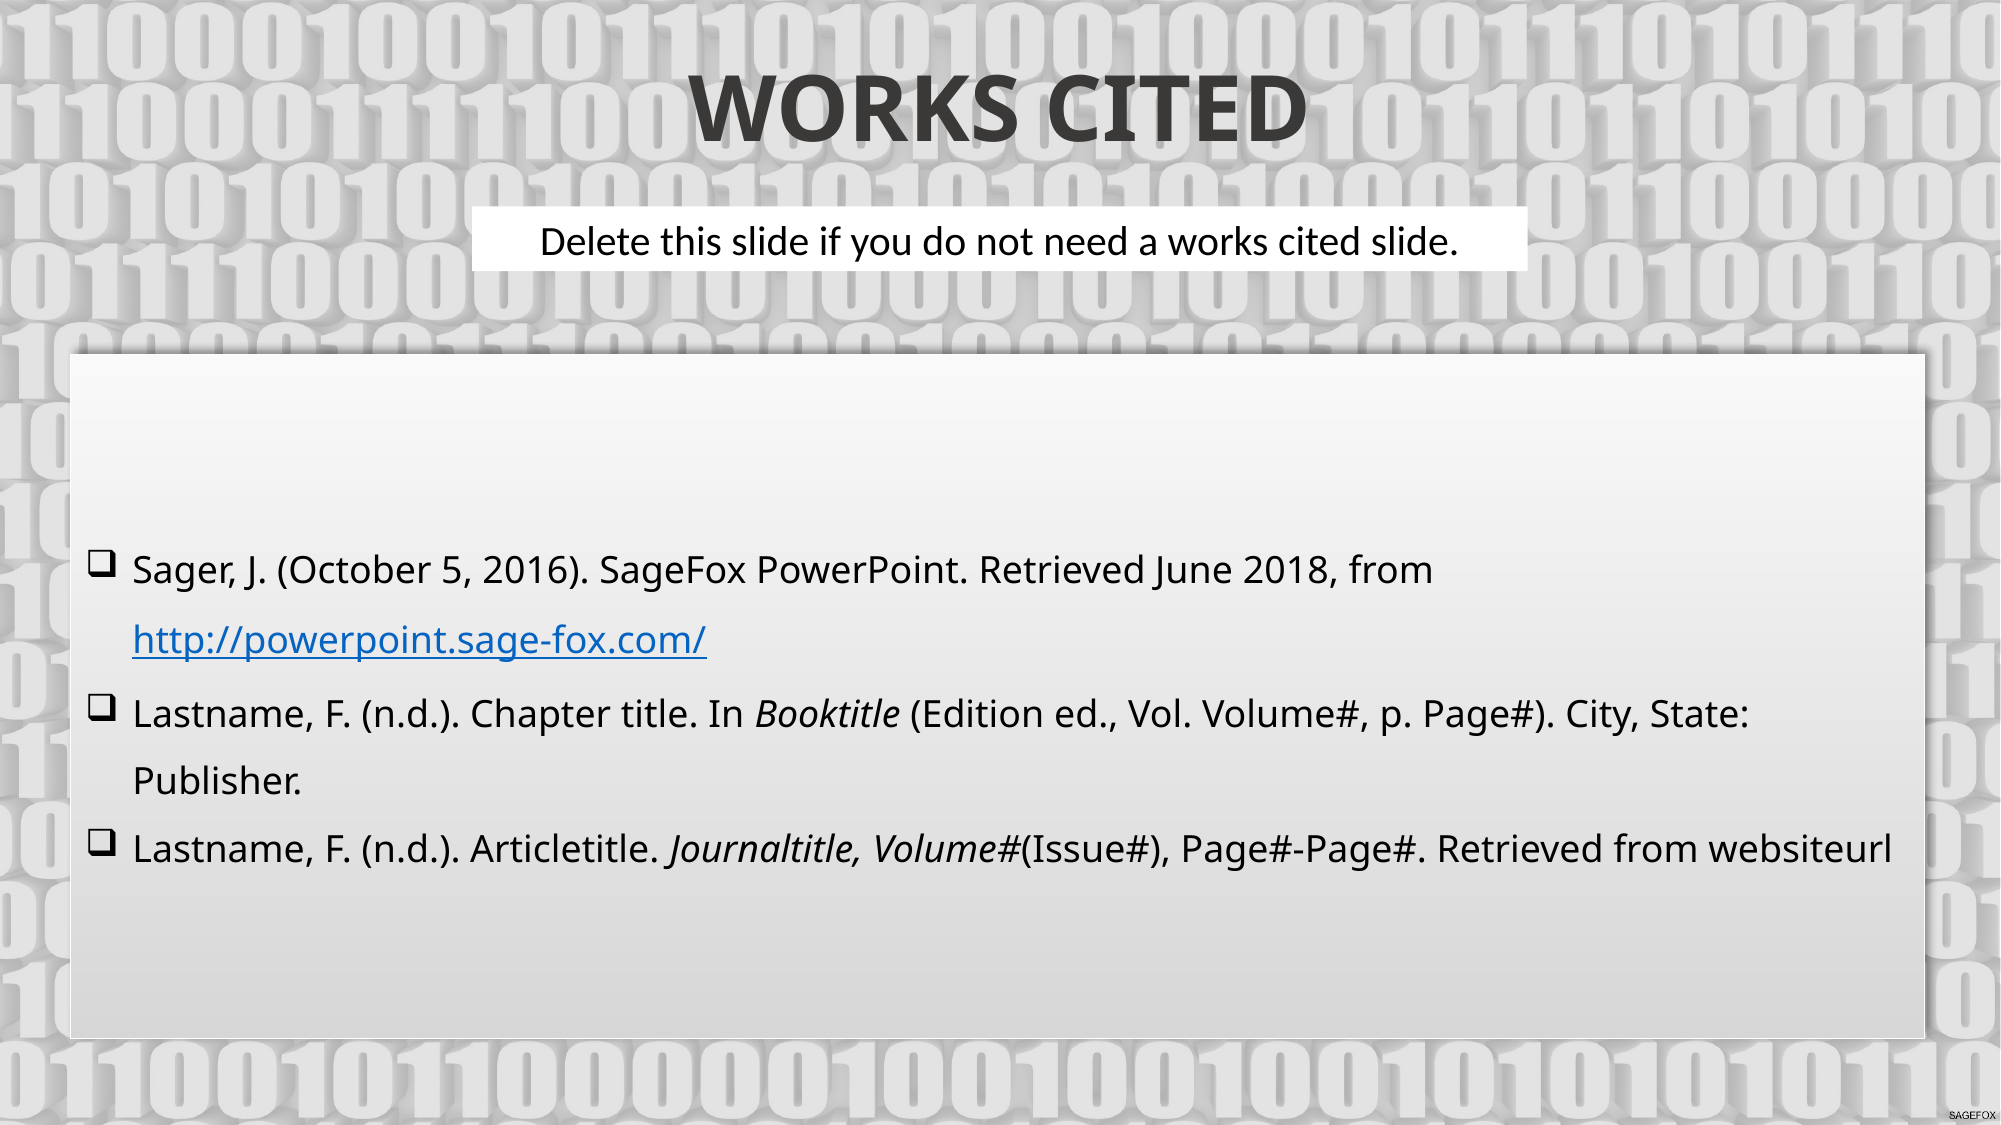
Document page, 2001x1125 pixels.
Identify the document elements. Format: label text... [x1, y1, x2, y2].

picture [1925, 0, 2001, 1125]
text_box Delete this slide if you do not need a works cited slide. [472, 206, 1528, 272]
text_box Sager, J. (October 5, 2016). SageFox PowerPoint. Retrieved June 2018, from http://powerpoint.sage-fox.com/ Lastname, F. (n.d.). Chapter title. In Booktitle (Edition ed., Vol. Volume#, p. Page#). City, State: Publisher. Lastname, F. (n.d.). Articletitle. Journaltitle, Volume#(Issue#), Page#-Page#. Retrieved from websiteurl [70, 354, 1925, 1039]
text_box WORKS CITED [548, 42, 1452, 167]
